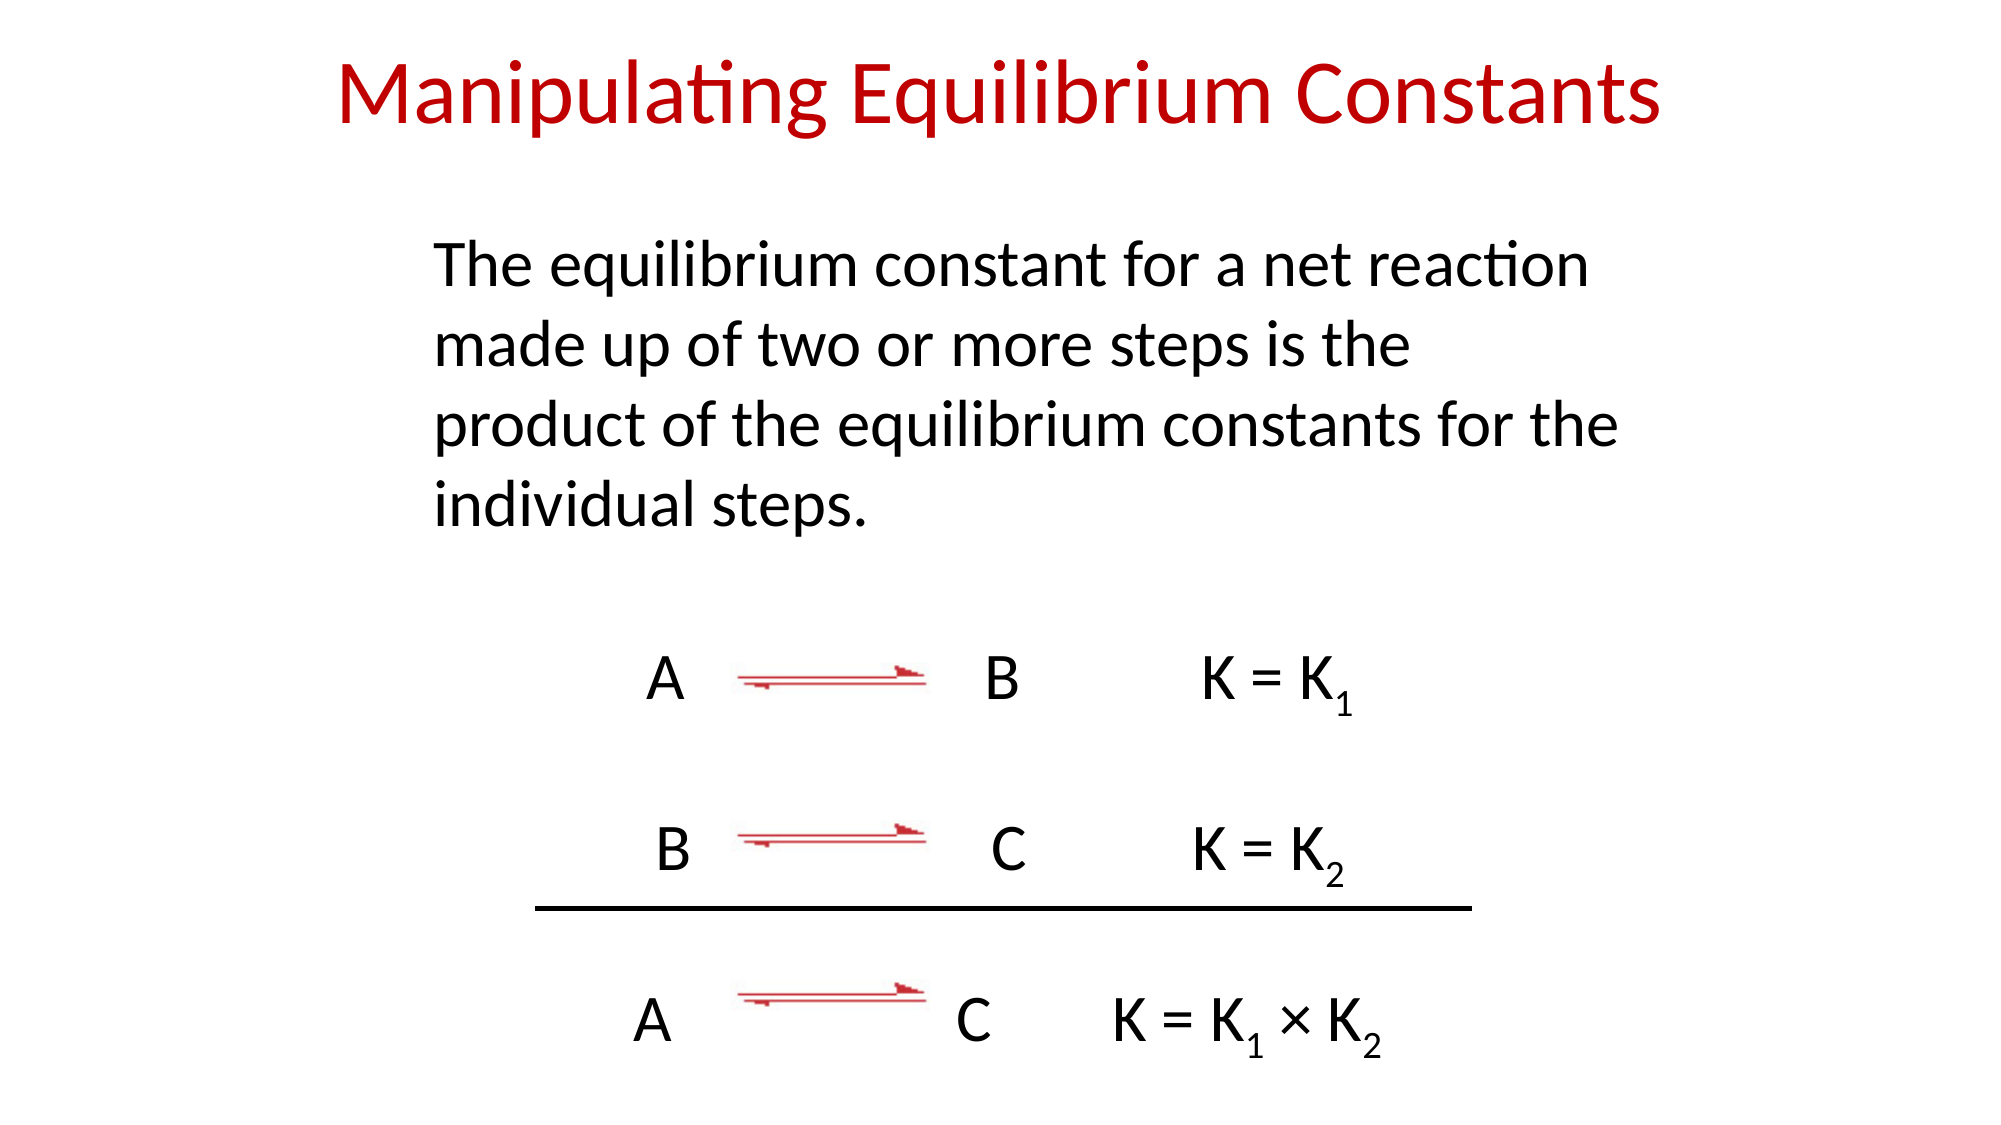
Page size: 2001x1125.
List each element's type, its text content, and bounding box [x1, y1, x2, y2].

text_box The equilibrium constant for a net reaction made up of two or more steps is the product of the equilibrium constants for the individual steps. A B K = K1 B C K = K2 A C K = K1 × K2 [362, 212, 1638, 600]
picture [729, 662, 935, 694]
text_box Manipulating Equilibrium Constants [249, 24, 1750, 213]
picture [729, 820, 935, 853]
picture [729, 979, 935, 1011]
